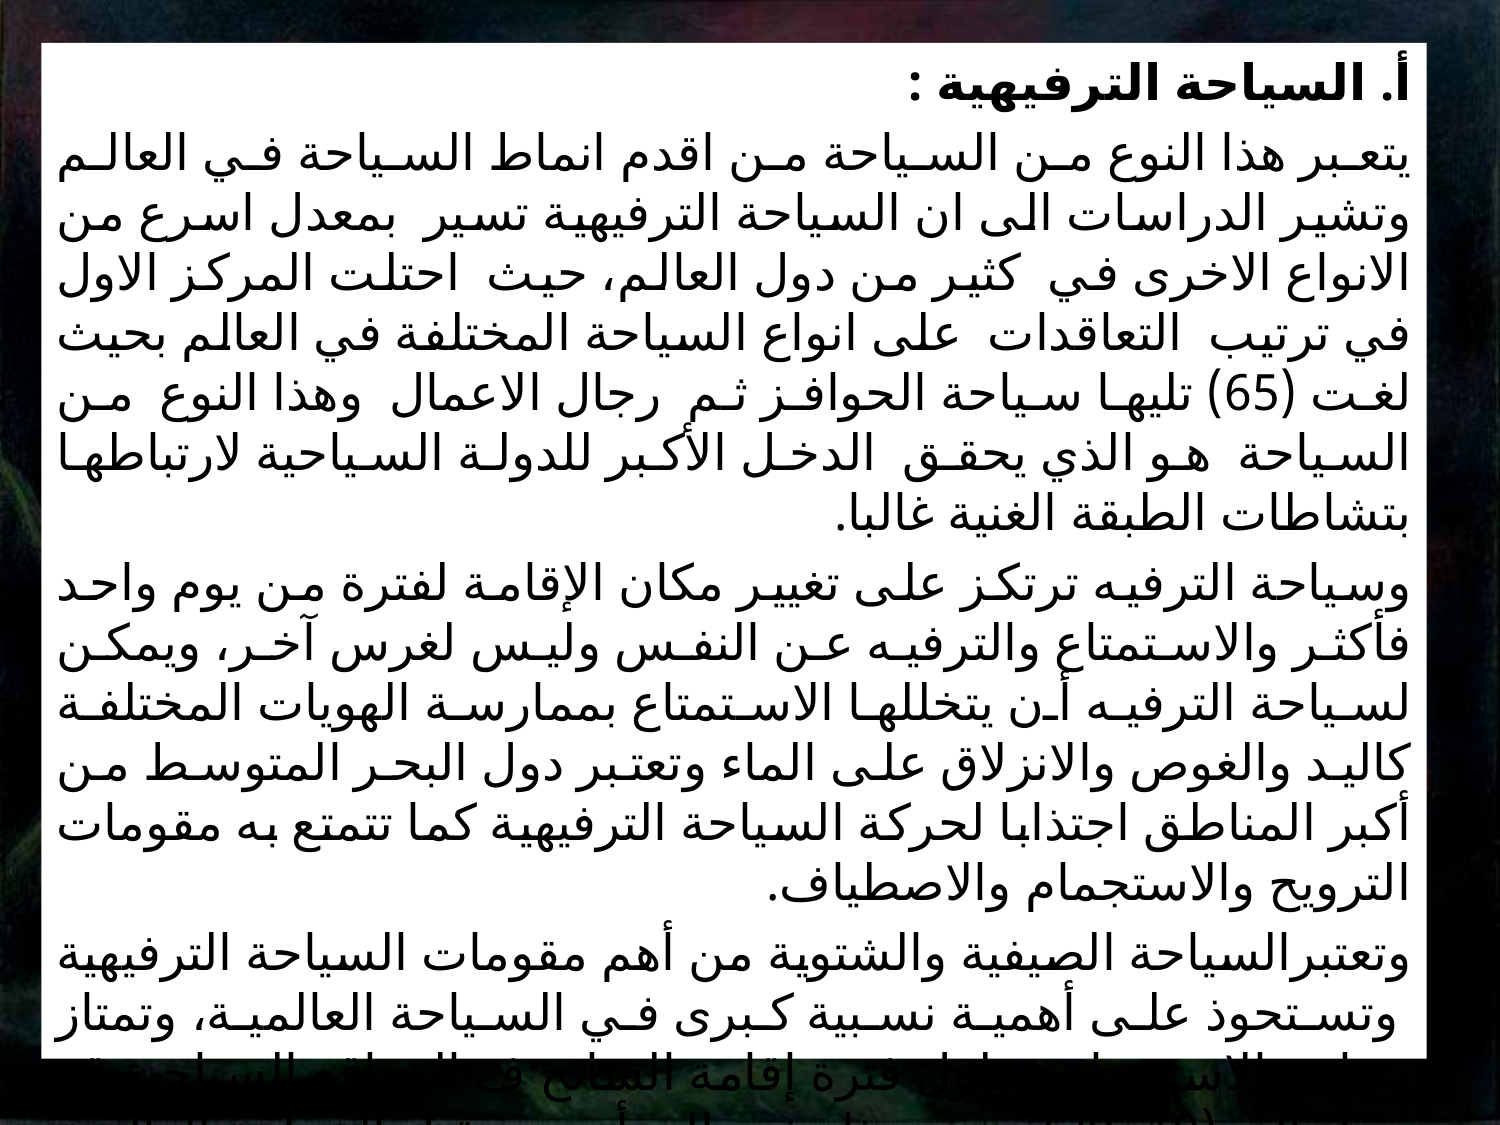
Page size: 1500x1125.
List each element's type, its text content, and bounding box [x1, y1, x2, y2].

picture [0, 0, 1500, 1125]
list أ. السياحة الترفيهية : يتعبر هذا النوع من السياحة من اقدم انماط السياحة في العالم وتشير الدراسات الى ان السياحة الترفيهية تسير بمعدل اسرع من الانواع الاخرى في كثير من دول العالم، حيث احتلت المركز الاول في ترتيب التعاقدات على انواع السياحة المختلفة في العالم بحيث لغت (65) تليها سياحة الحوافز ثم رجال الاعمال وهذا النوع من السياحة هو الذي يحقق الدخل الأكبر للدولة السياحية لارتباطها بتشاطات الطبقة الغنية غالبا. وسياحة الترفيه ترتكز على تغيير مكان الإقامة لفترة من يوم واحد فأكثر والاستمتاع والترفيه عن النفس وليس لغرس آخر، ويمكن لسياحة الترفيه أن يتخللها الاستمتاع بممارسة الهويات المختلفة كاليد والغوص والانزلاق على الماء وتعتبر دول البحر المتوسط من أكبر المناطق اجتذابا لحركة السياحة الترفيهية كما تتمتع به مقومات الترويح والاستجمام والاصطياف. وتعتبرالسياحة الصيفية والشتوية من أهم مقومات السياحة الترفيهية وتستحوذ على أهمية نسبية كبرى في السياحة العالمية، وتمتاز سياحة الاستجمام بطول فترة إقامة السائح ف المواقع السياحية قد يصل إلى (10- 20) يوم. وهذا يشير إلى أن مستقبل السياحة العالمية هو لسياحة الترفيه والاستجمام والراحة والاسترخاء. [41, 42, 1427, 1059]
